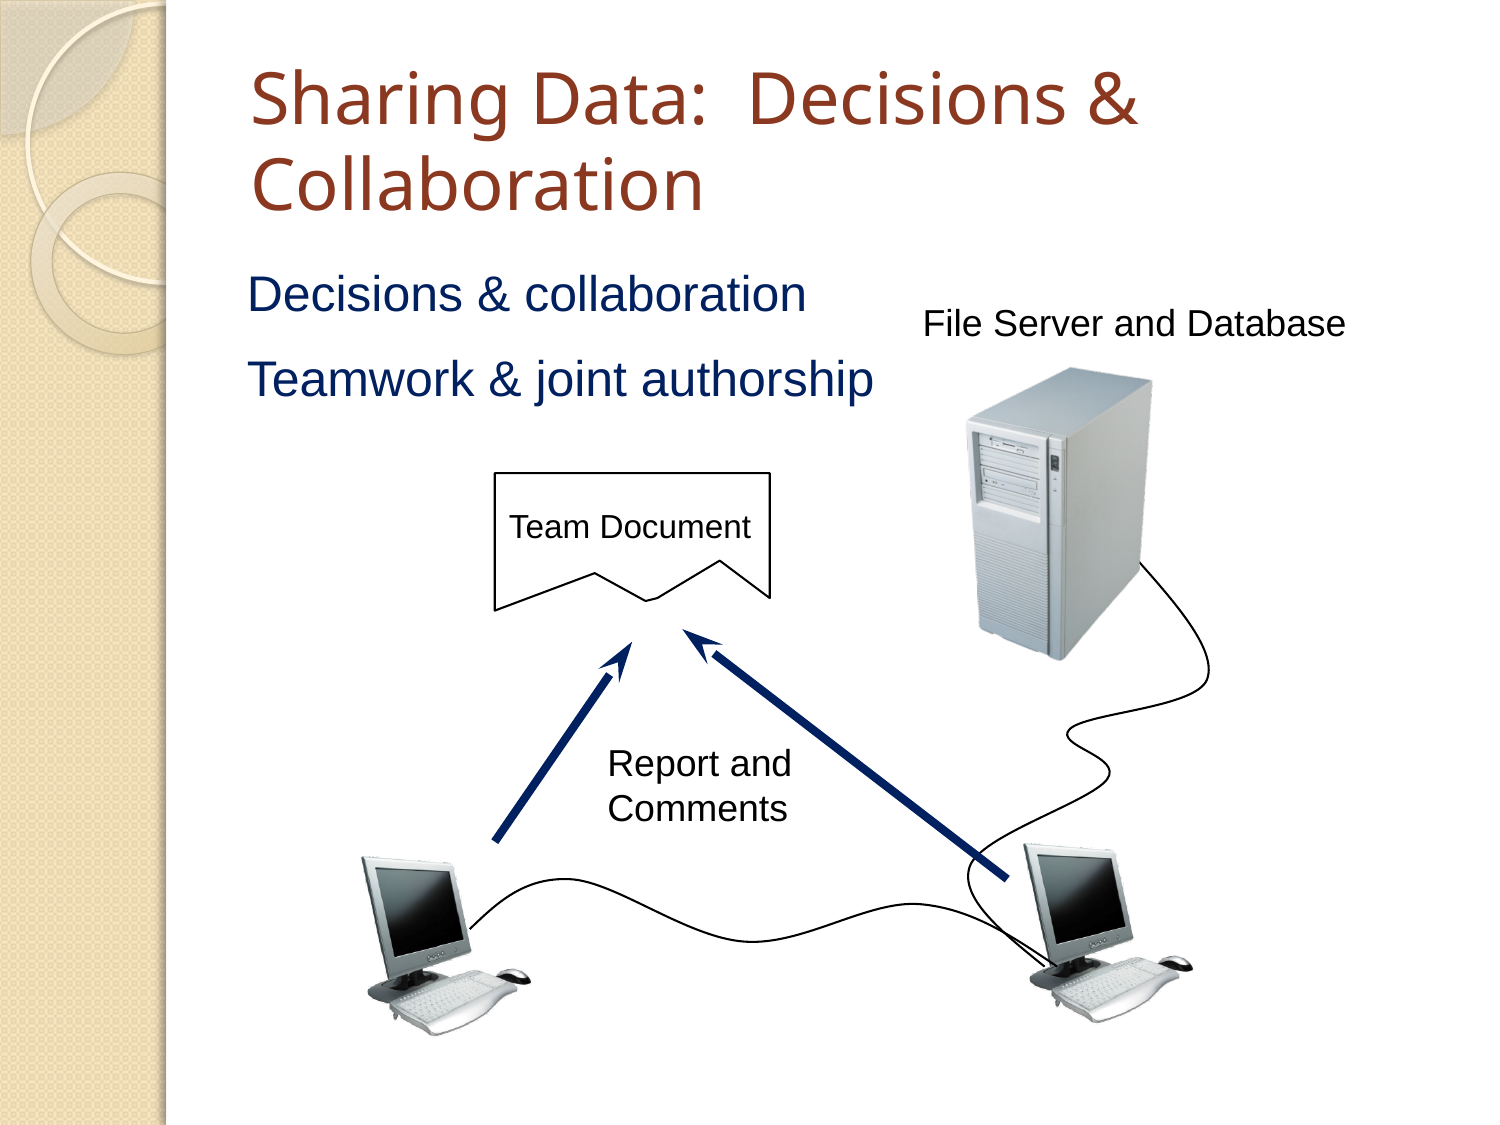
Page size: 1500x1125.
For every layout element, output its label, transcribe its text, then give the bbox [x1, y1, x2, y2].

text_box [540, 879, 1012, 964]
text_box [615, 641, 633, 663]
text_box [682, 629, 703, 647]
text_box Decisions & collaboration Teamwork & joint authorship [232, 254, 983, 414]
picture [357, 853, 533, 1038]
picture [1019, 841, 1195, 1026]
text_box Report and Comments [592, 731, 808, 837]
picture [965, 363, 1167, 666]
title Sharing Data: Decisions & Collaboration [235, 45, 1466, 233]
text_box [491, 472, 771, 612]
text_box [968, 592, 1209, 936]
text_box File Server and Database [983, 291, 1363, 352]
